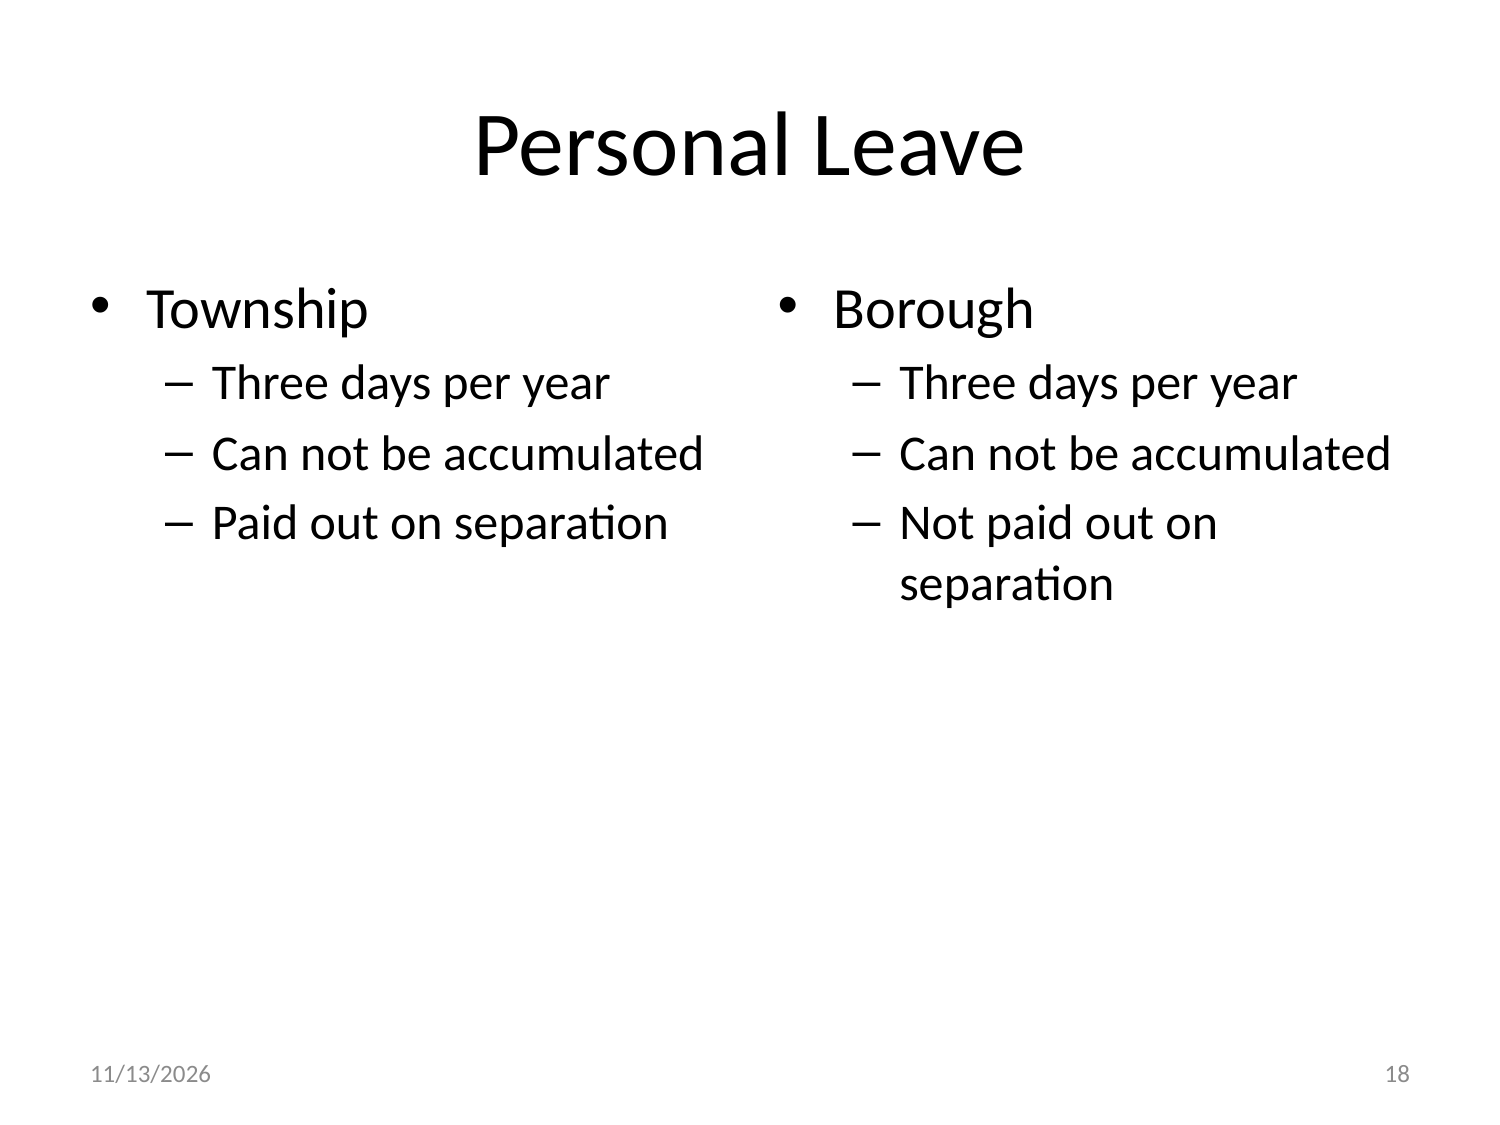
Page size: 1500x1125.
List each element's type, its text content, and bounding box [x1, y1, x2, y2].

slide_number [75, 1042, 425, 1103]
title Personal Leave [75, 45, 1425, 233]
slide_number 18 [1074, 1042, 1425, 1103]
list Borough Three days per year Can not be accumulated Not paid out on separation [762, 262, 1425, 1005]
list Township Three days per year Can not be accumulated Paid out on separation [75, 262, 738, 1005]
